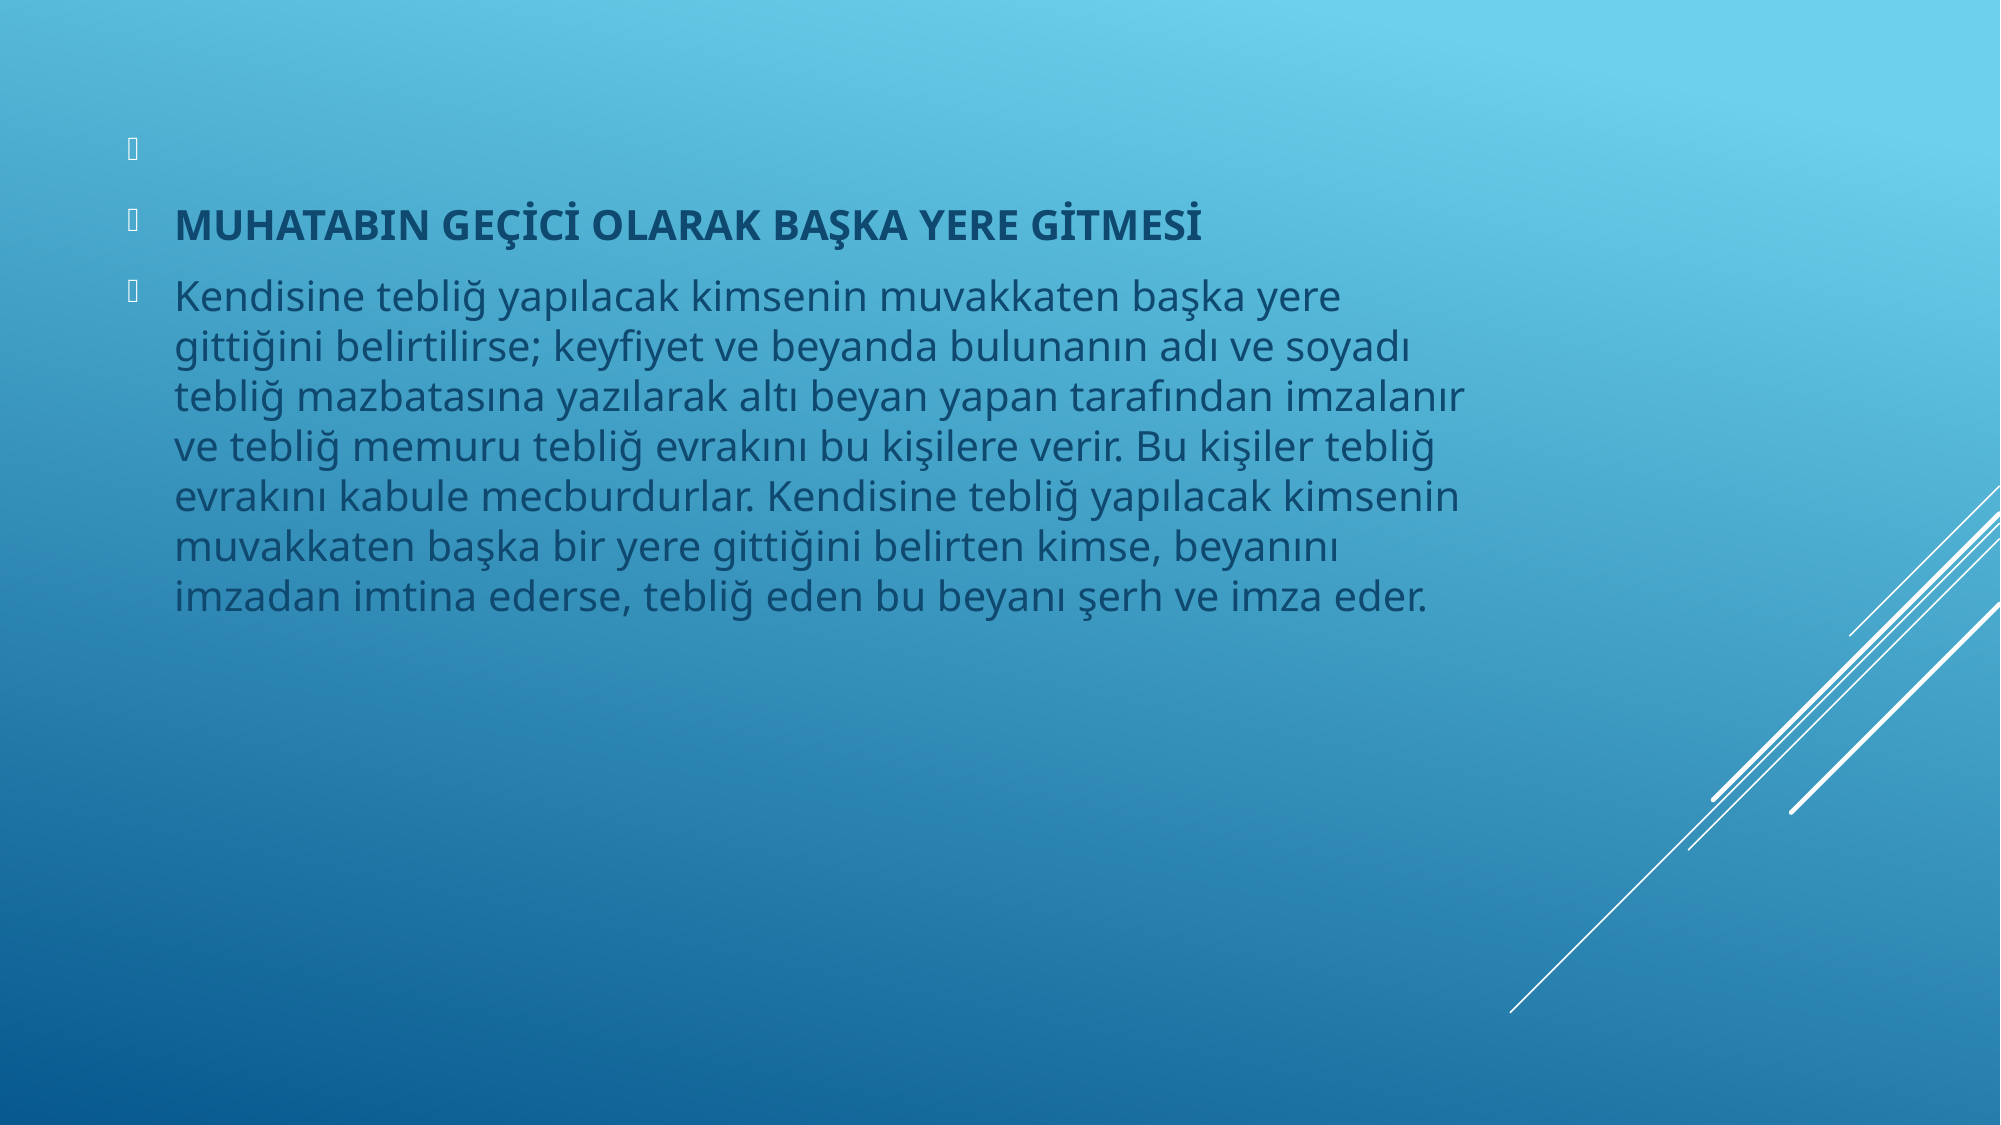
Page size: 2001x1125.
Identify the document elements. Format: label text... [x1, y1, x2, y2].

list MUHATABIN GEÇİCİ OLARAK BAŞKA YERE GİTMESİ Kendisine tebliğ yapılacak kimsenin muvakkaten başka yere gittiğini belirtilirse; keyfiyet ve beyanda bulunanın adı ve soyadı tebliğ mazbatasına yazılarak altı beyan yapan tarafından imzalanır ve tebliğ memuru tebliğ evrakını bu kişilere verir. Bu kişiler tebliğ evrakını kabule mecburdurlar. Kendisine tebliğ yapılacak kimsenin muvakkaten başka bir yere gittiğini belirten kimse, beyanını imzadan imtina ederse, tebliğ eden bu beyanı şerh ve imza eder. [112, 112, 1513, 706]
